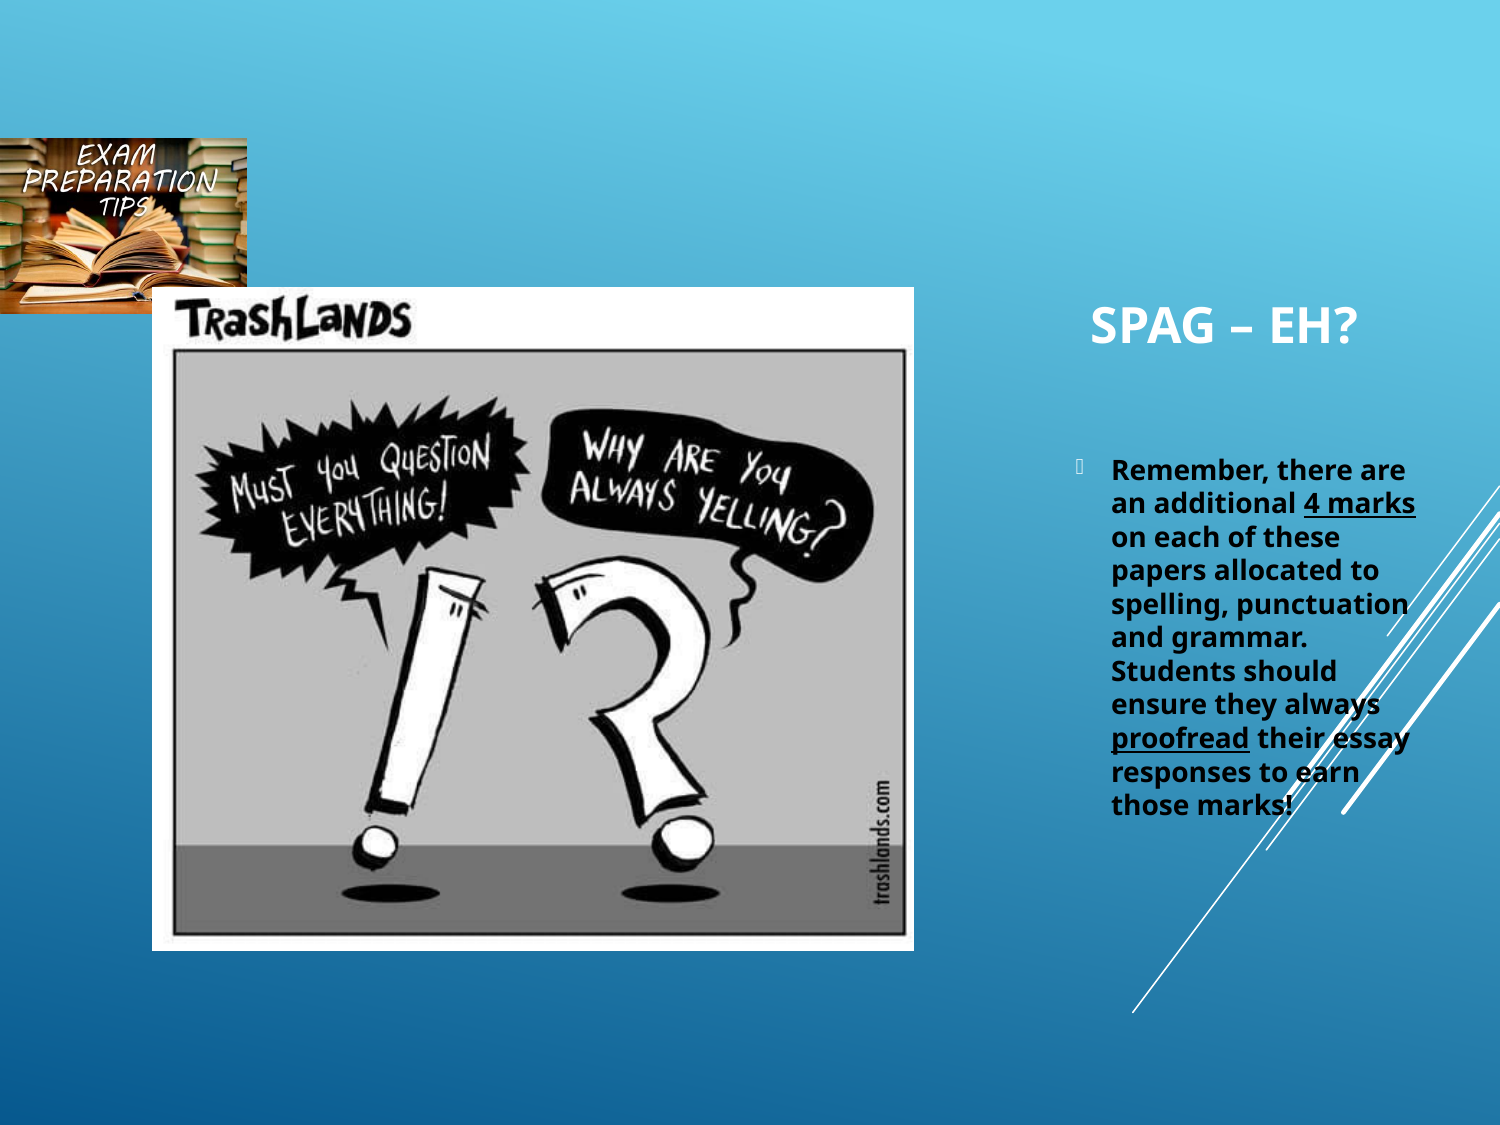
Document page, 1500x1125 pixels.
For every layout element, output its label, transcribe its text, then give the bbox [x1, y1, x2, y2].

title SPaG – eh? [1004, 196, 1445, 361]
picture [0, 138, 914, 951]
list Remember, there are an additional 4 marks on each of these papers allocated to spelling, punctuation and grammar. Students should ensure they always proofread their essay responses to earn those marks! [1004, 389, 1445, 884]
